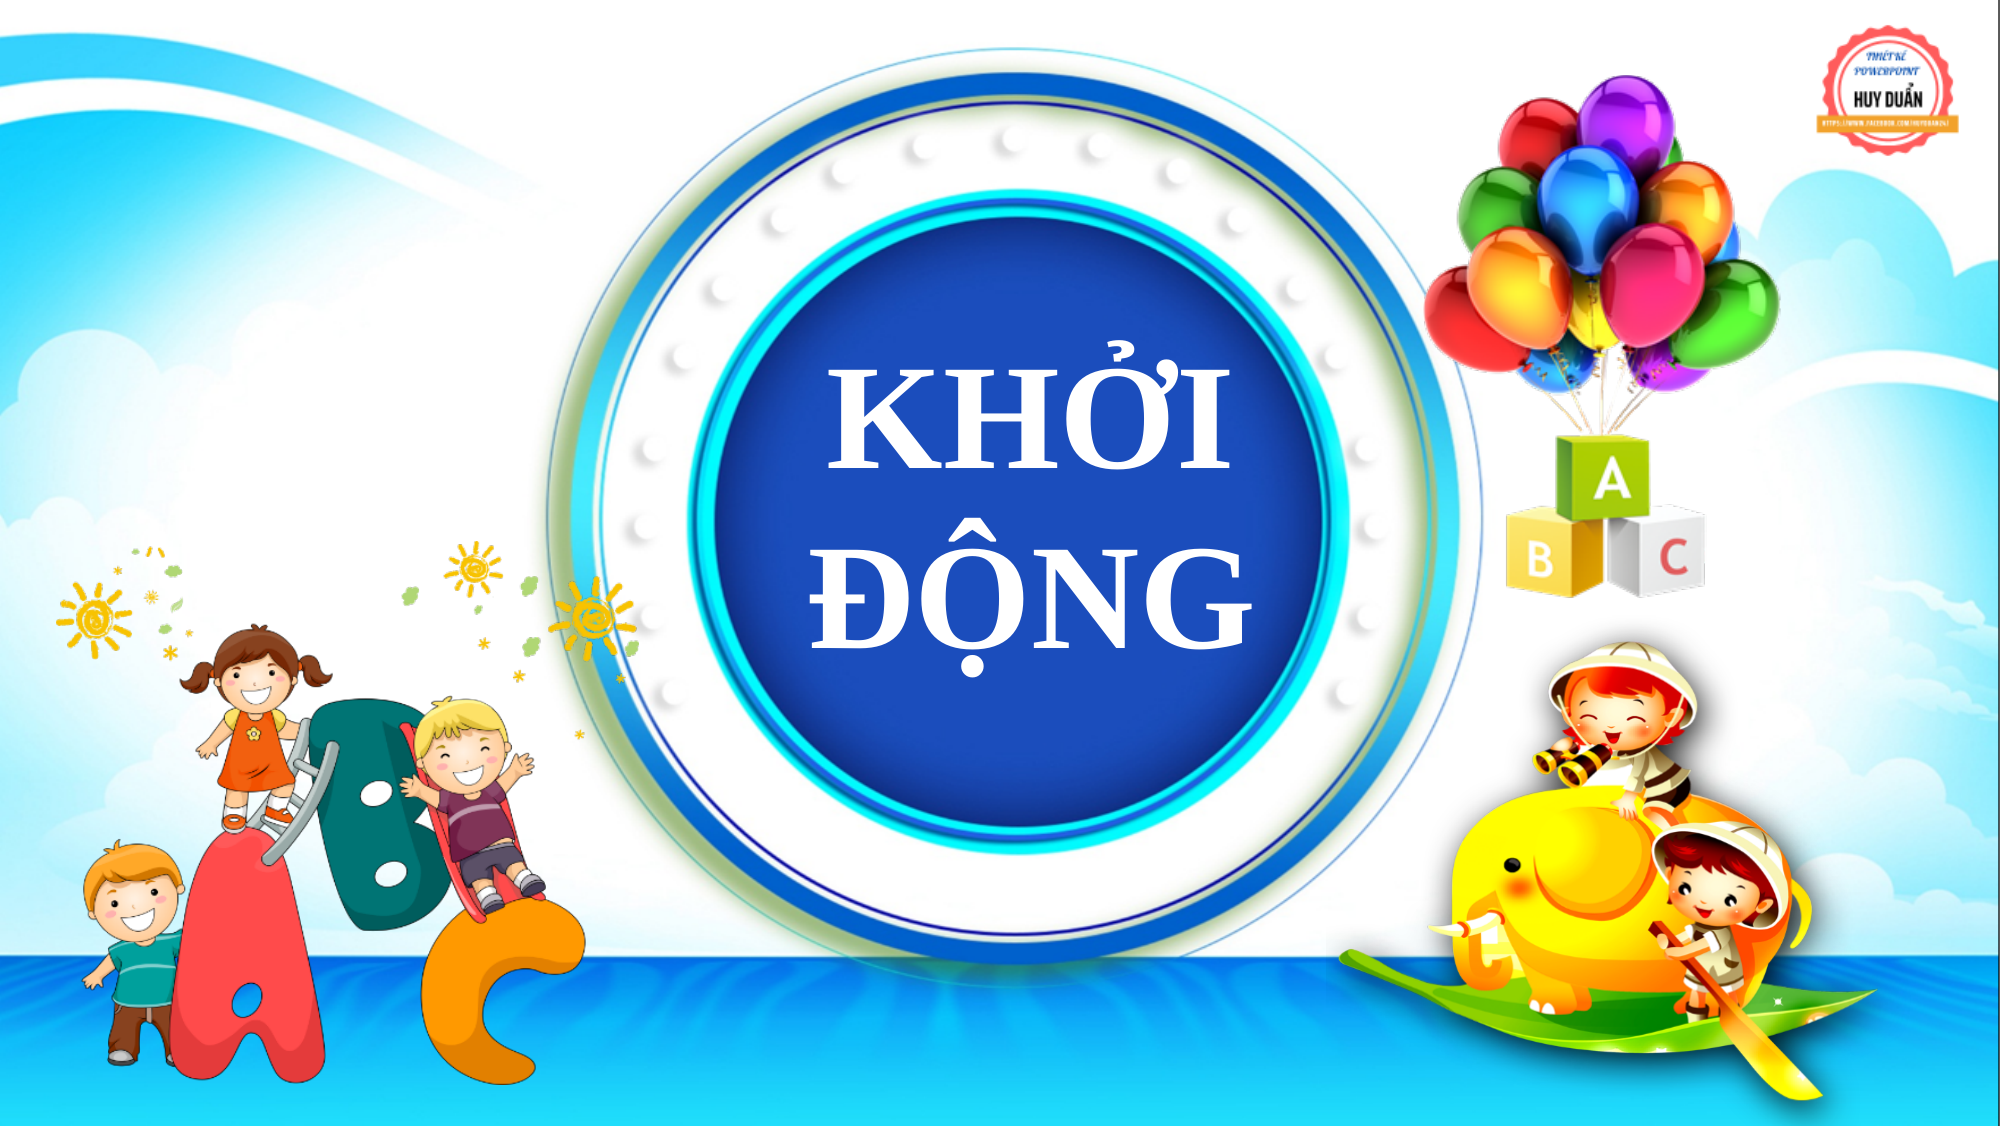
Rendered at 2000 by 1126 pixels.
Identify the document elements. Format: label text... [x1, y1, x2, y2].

text_box KHỞI ĐỘNG [791, 311, 1272, 687]
picture [0, 0, 2000, 1126]
picture [1941, 1045, 1954, 1051]
